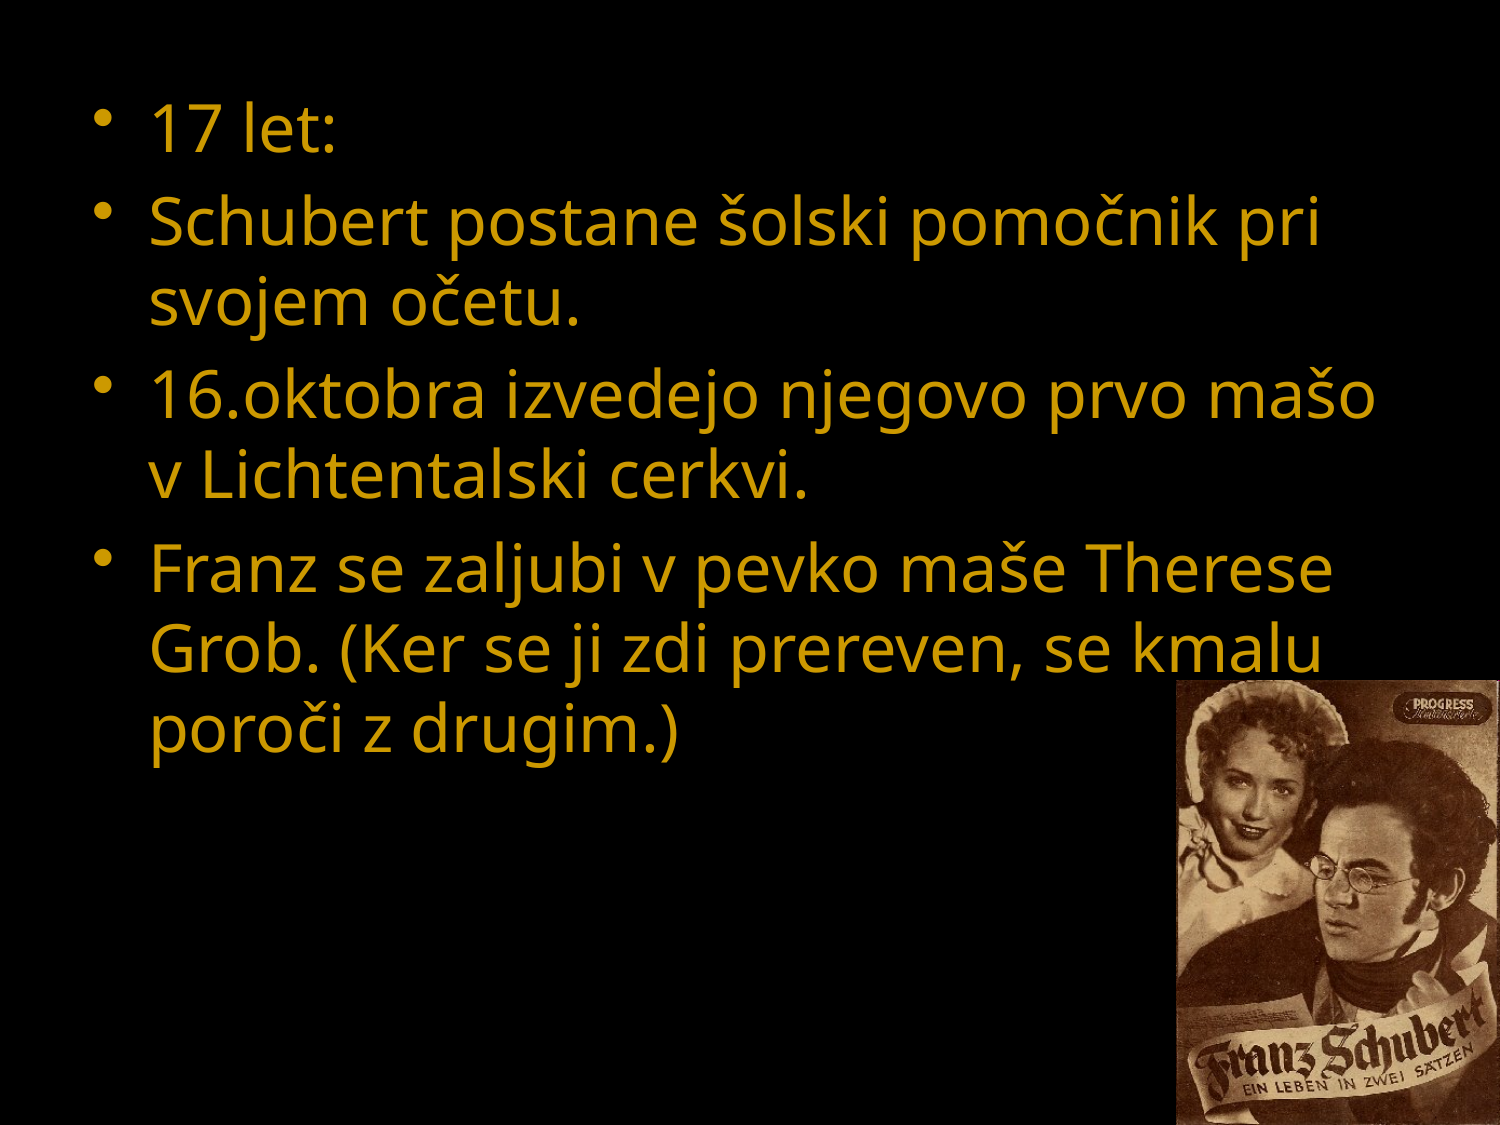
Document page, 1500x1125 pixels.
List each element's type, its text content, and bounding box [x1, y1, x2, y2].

list 17 let: Schubert postane šolski pomočnik pri svojem očetu. 16.oktobra izvedejo njegovo prvo mašo v Lichtentalski cerkvi. Franz se zaljubi v pevko maše Therese Grob. (Ker se ji zdi prereven, se kmalu poroči z drugim.) [76, 78, 1425, 1005]
picture [1176, 680, 1500, 1125]
